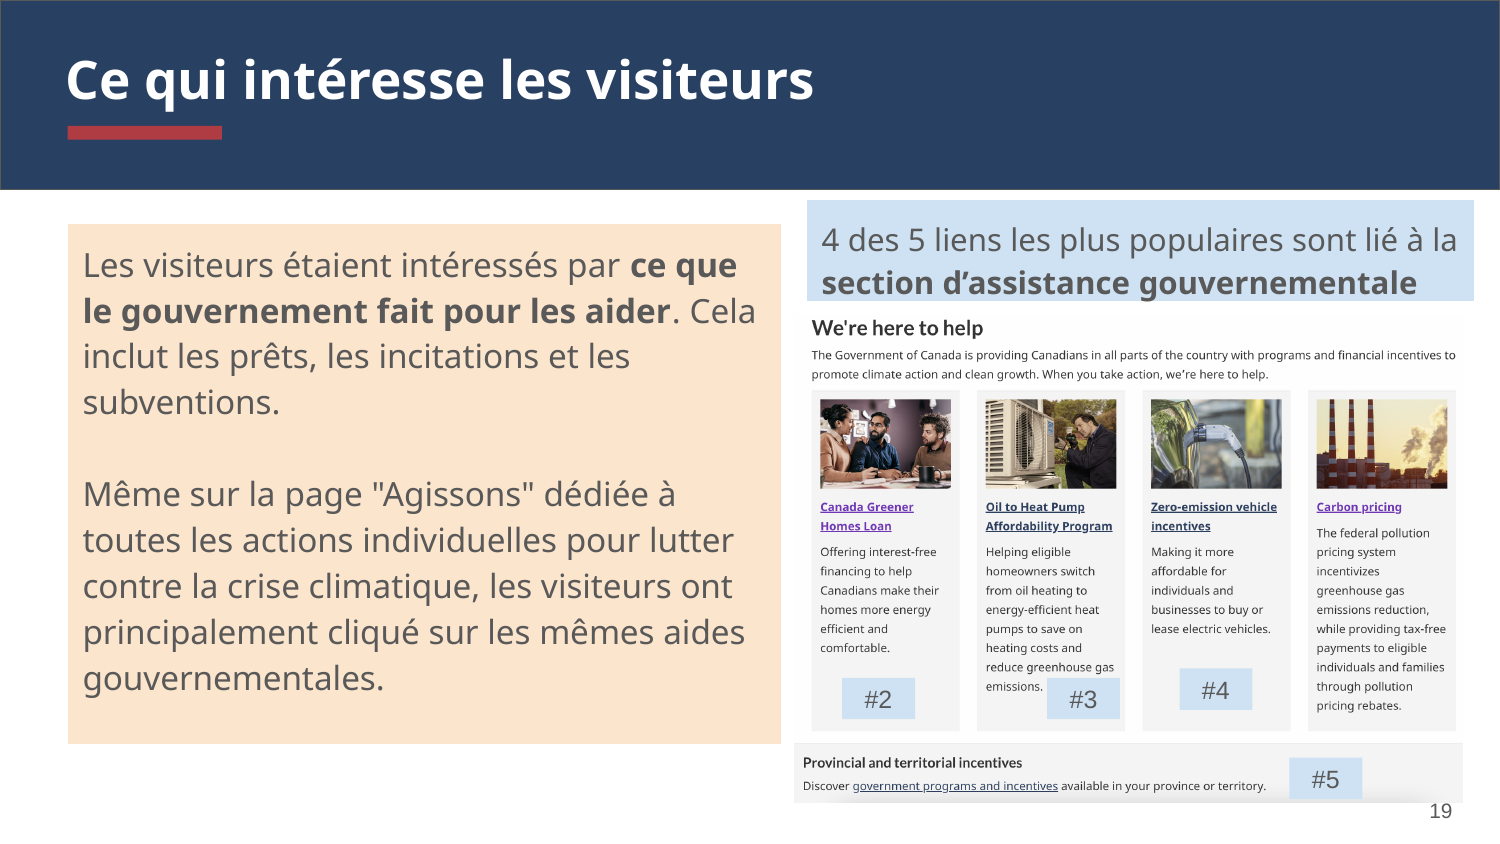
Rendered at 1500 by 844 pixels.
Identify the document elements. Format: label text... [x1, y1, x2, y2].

title Ce qui intéresse les visiteurs [50, 31, 1444, 126]
picture [793, 314, 1463, 803]
slide_number 19 [1377, 777, 1468, 842]
text_box [0, 0, 1500, 190]
text_box 4 des 5 liens les plus populaires sont lié à la section d’assistance gouvernementale [806, 199, 1475, 303]
text_box Les visiteurs étaient intéressés par ce que le gouvernement fait pour les aider. Cela inclut les prêts, les incitations et les subventions. Même sur la page "Agissons" dédiée à toutes les actions individuelles pour lutter contre la crise climatique, les visiteurs ont principalement cliqué sur les mêmes aides gouvernementales. [67, 222, 782, 745]
text_box [67, 125, 222, 140]
